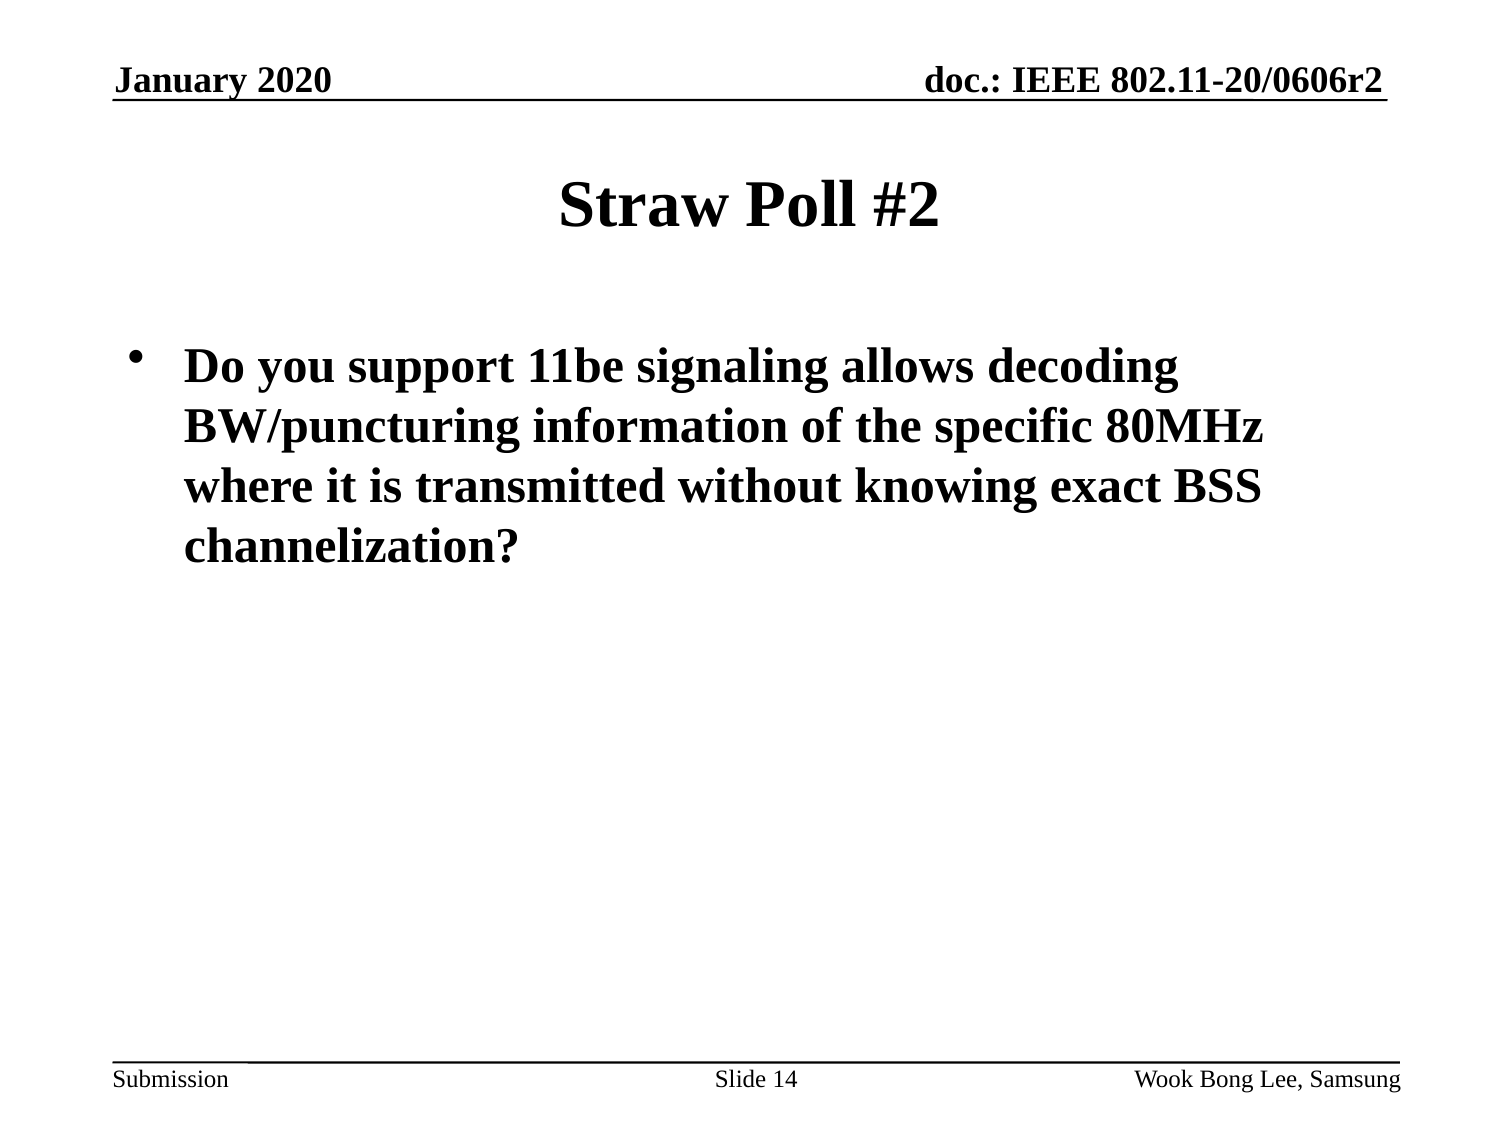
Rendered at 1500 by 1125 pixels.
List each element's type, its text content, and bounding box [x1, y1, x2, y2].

title Straw Poll #2 [112, 112, 1388, 288]
slide_number Slide 14 [712, 1061, 800, 1093]
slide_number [114, 54, 335, 101]
list Do you support 11be signaling allows decoding BW/puncturing information of the specific 80MHz where it is transmitted without knowing exact BSS channelization? [112, 324, 1388, 1001]
footer Wook Bong Lee, Samsung [1130, 1061, 1402, 1093]
